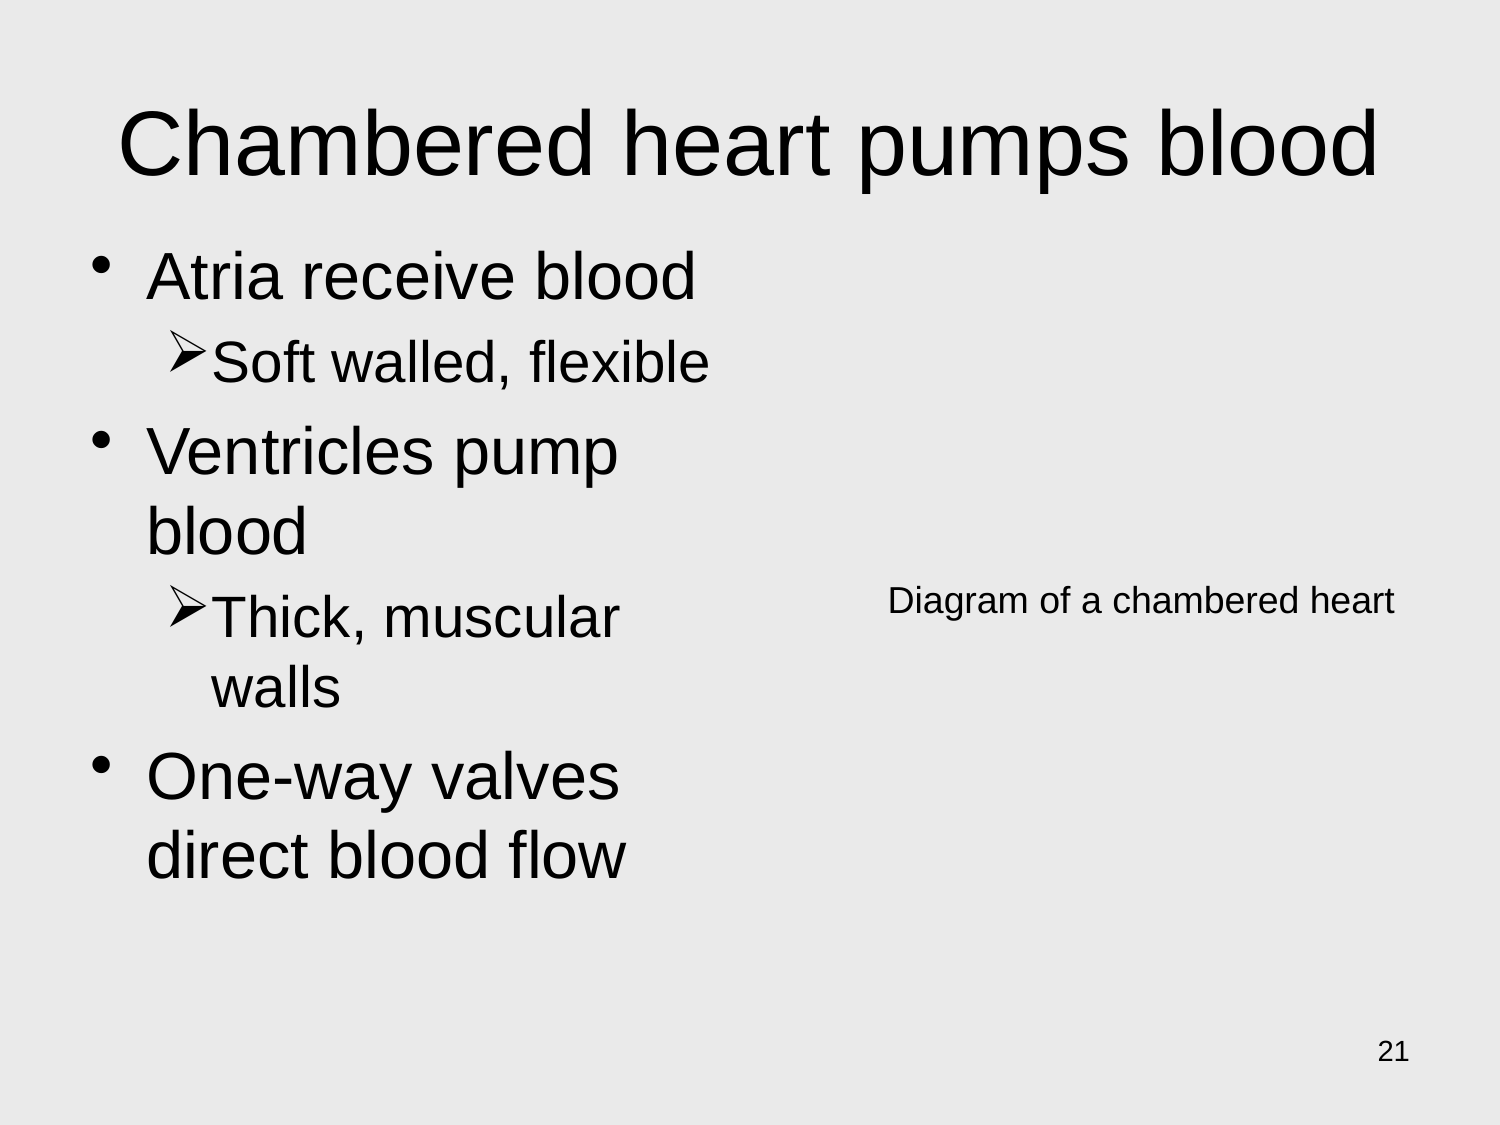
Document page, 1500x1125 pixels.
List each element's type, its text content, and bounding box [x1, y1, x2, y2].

list Atria receive blood Soft walled, flexible Ventricles pump blood Thick, muscular walls One-way valves direct blood flow [75, 224, 750, 1125]
text_box Diagram of a chambered heart [872, 568, 1411, 629]
title Chambered heart pumps blood [75, 45, 1425, 233]
slide_number 21 [1074, 1024, 1425, 1103]
